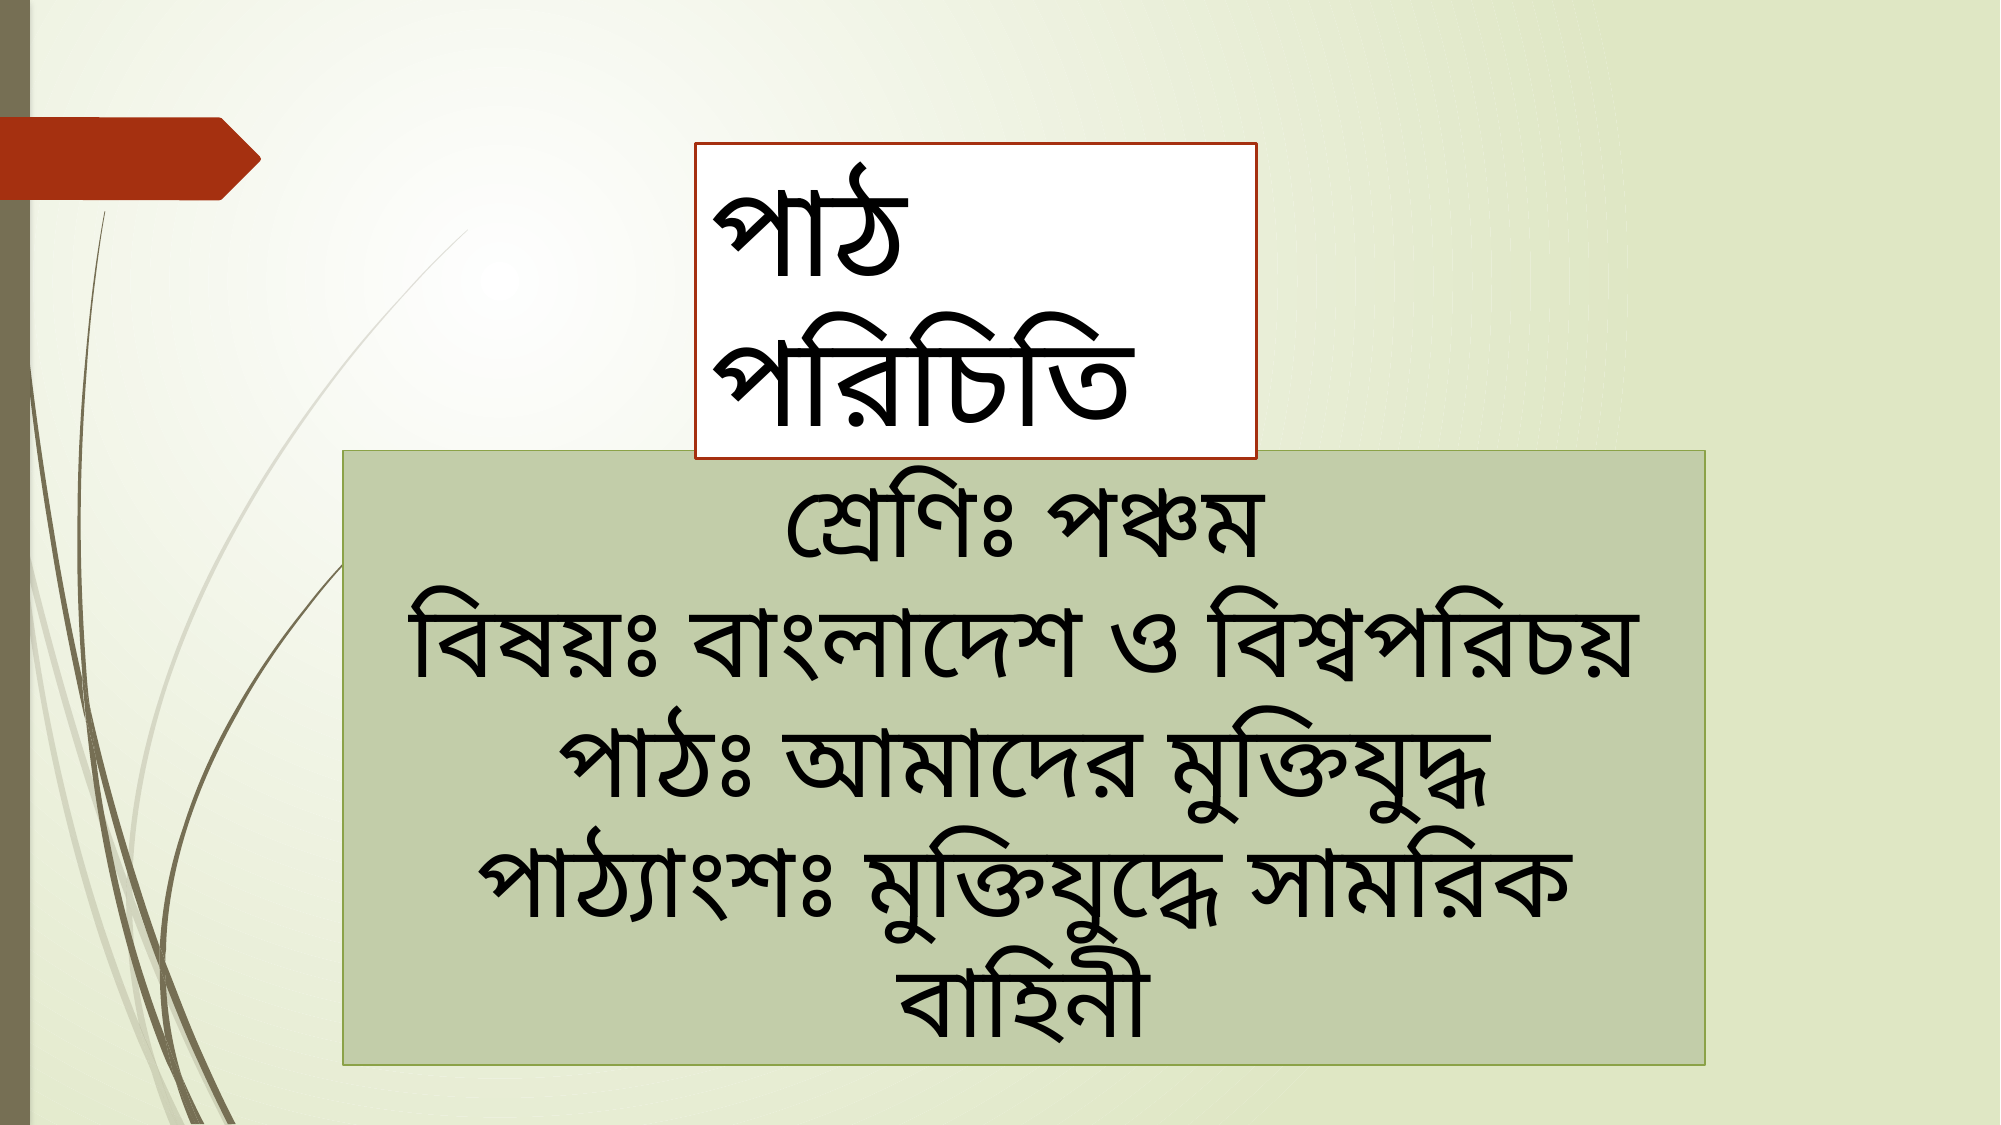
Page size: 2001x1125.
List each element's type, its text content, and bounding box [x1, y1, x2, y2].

text_box পাঠ পরিচিতি [694, 142, 1258, 460]
text_box শ্রেণিঃ পঞ্চম বিষয়ঃ বাংলাদেশ ও বিশ্বপরিচয় পাঠঃ আমাদের মুক্তিযুদ্ধ পাঠ্যাংশঃ মুক্তিযুদ্ধে সামরিক বাহিনী [342, 450, 1706, 1066]
